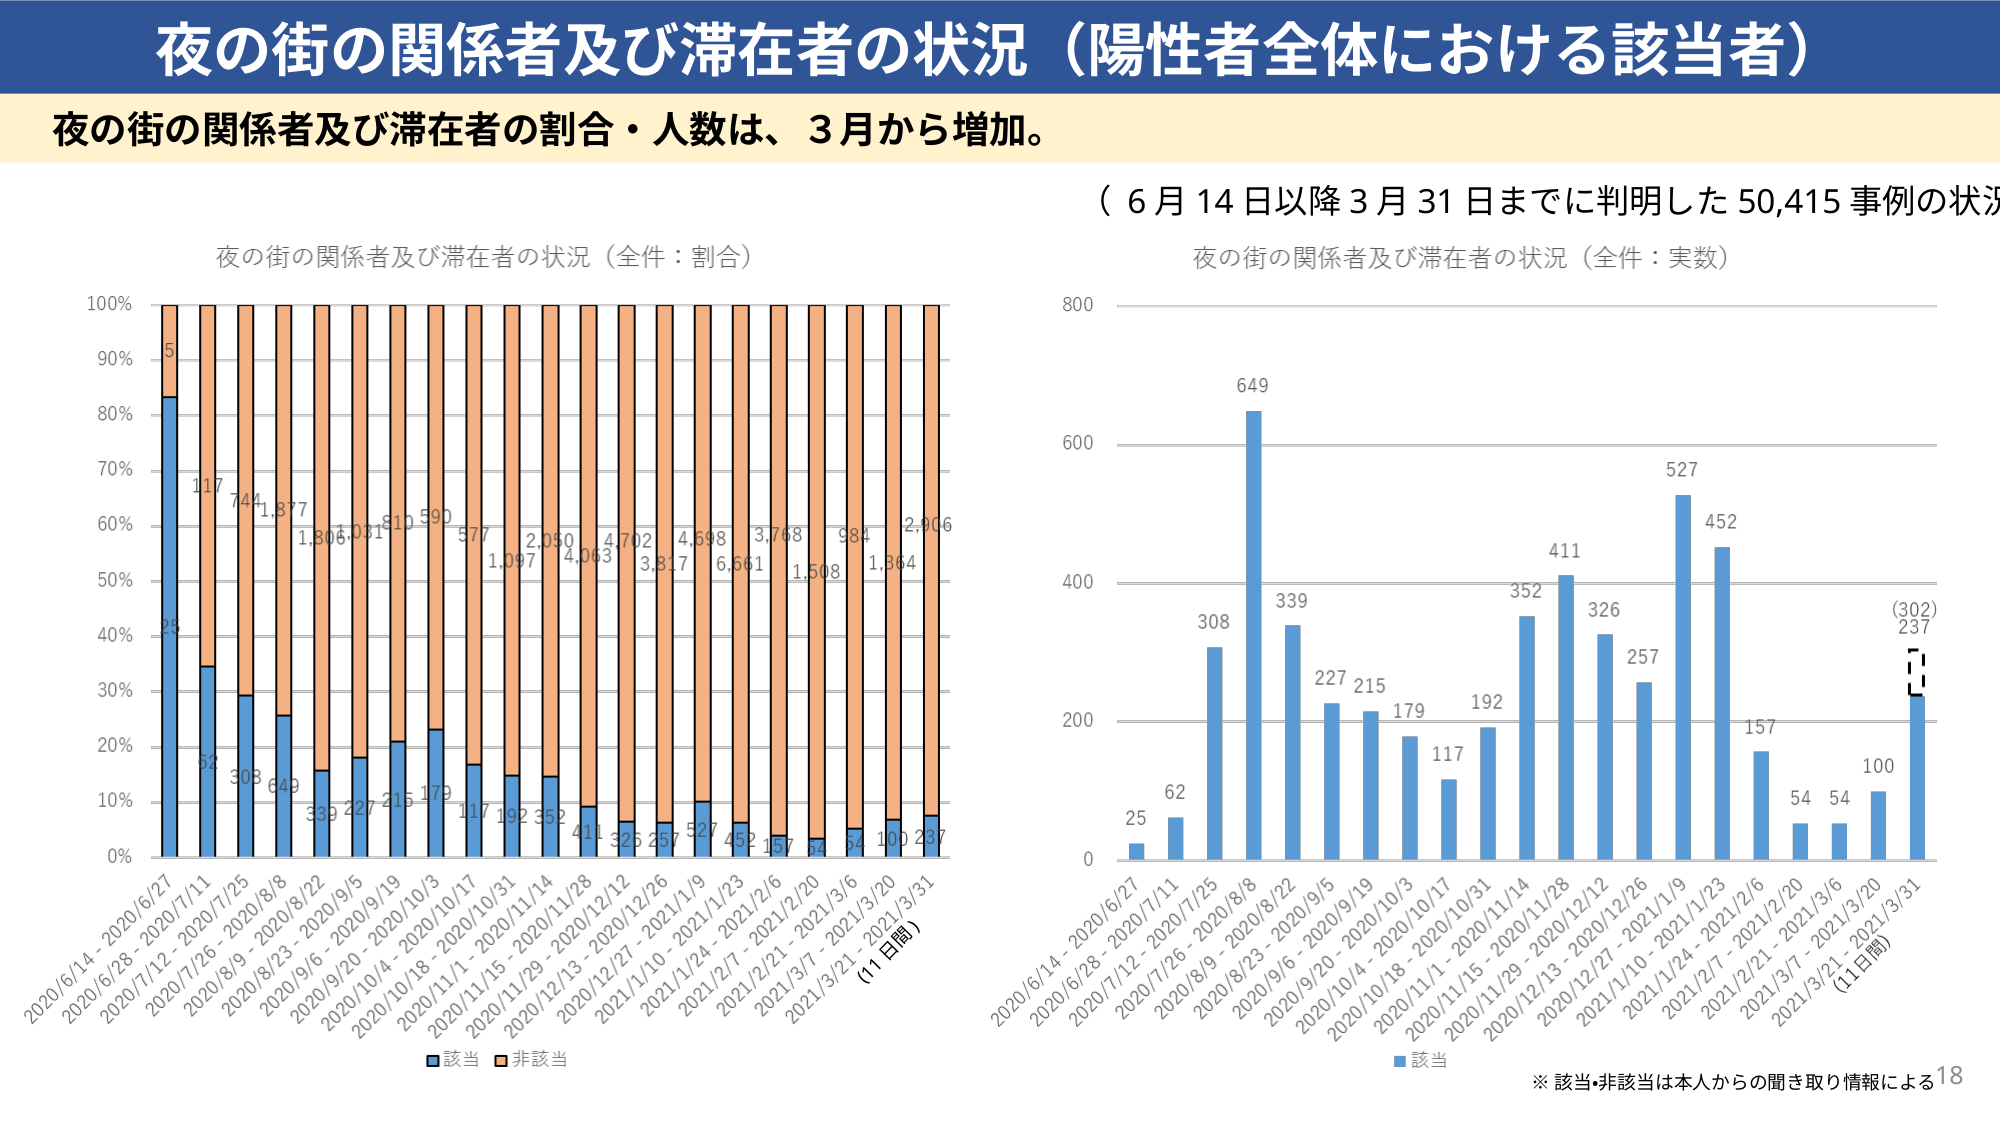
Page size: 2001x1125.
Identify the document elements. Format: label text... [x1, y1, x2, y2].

text_box 夜の街の関係者及び滞在者の状況（陽性者全体における該当者） [0, 0, 2000, 93]
text_box （ 6月14日以降3月31日までに判明した50,415事例の状況） [1063, 172, 2000, 228]
text_box 夜の街の関係者及び滞在者の割合・人数は、３月から増加。 [0, 93, 2000, 163]
slide_number 18 [1951, 1046, 1979, 1107]
picture [8, 222, 974, 1107]
picture [985, 223, 1951, 1110]
